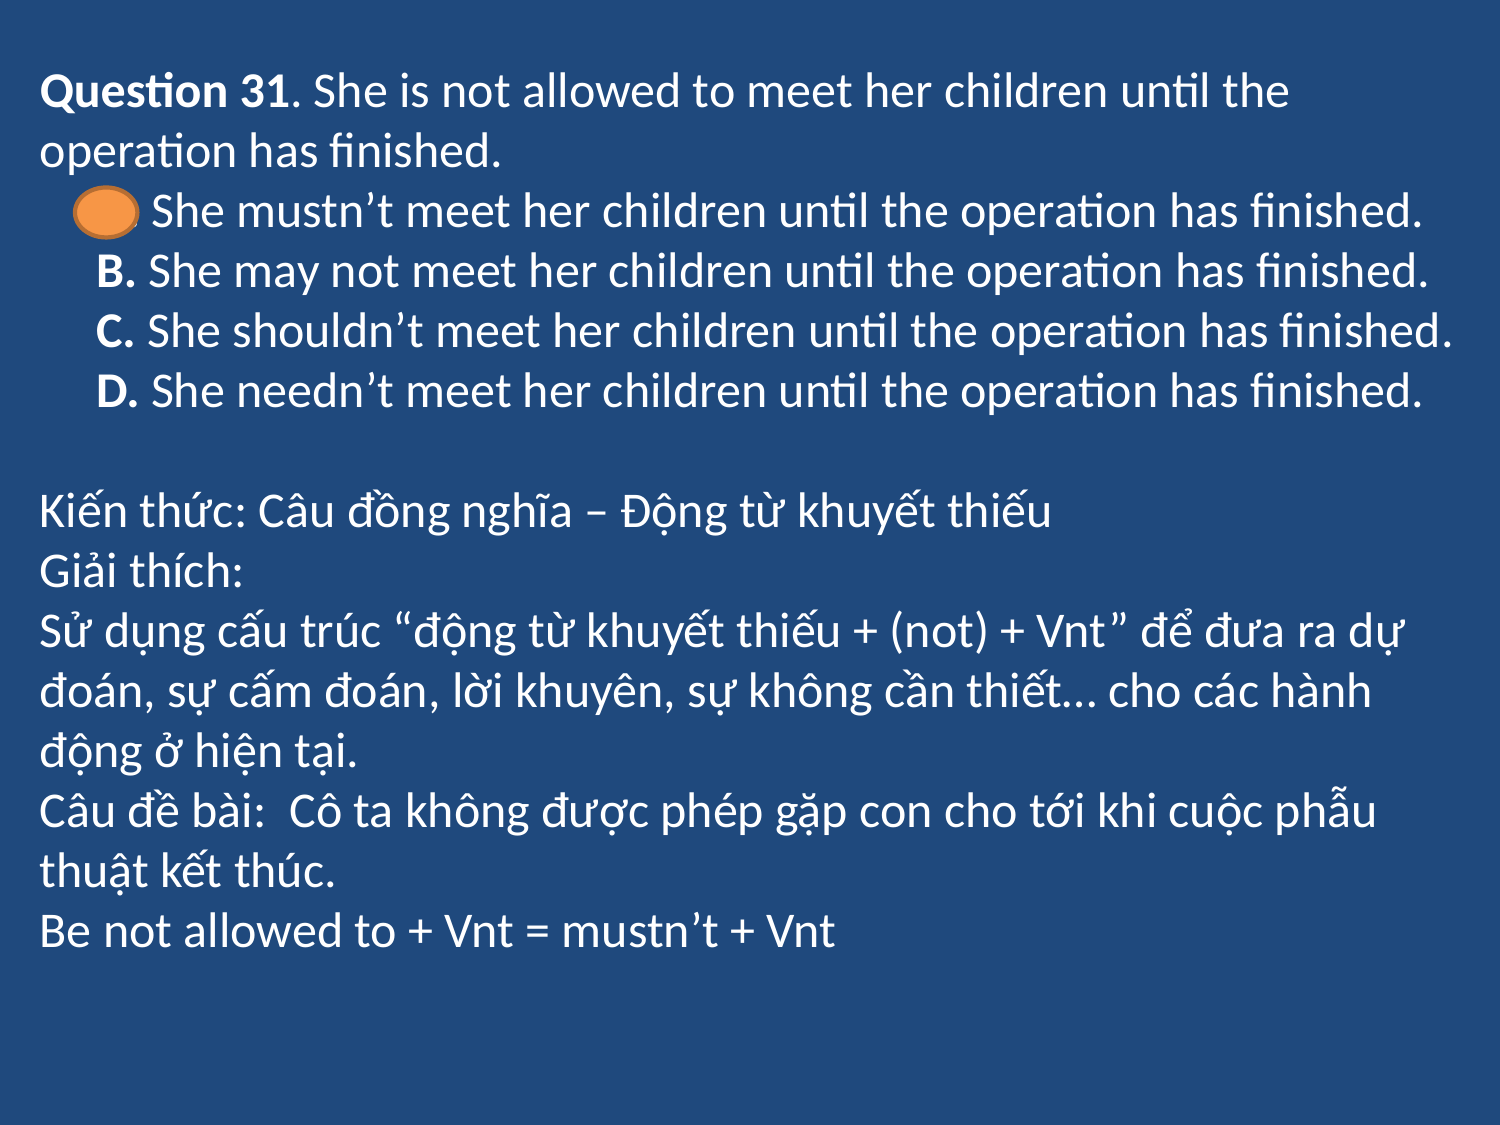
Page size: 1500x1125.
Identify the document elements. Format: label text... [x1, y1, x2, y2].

text_box [72, 185, 140, 240]
text_box Question 31. She is not allowed to meet her children until the operation has finished. A. She mustn’t meet her children until the operation has finished. B. She may not meet her children until the operation has finished. C. She shouldn’t meet her children until the operation has finished. D. She needn’t meet her children until the operation has finished. Kiến thức: Câu đồng nghĩa – Động từ khuyết thiếu Giải thích: Sử dụng cấu trúc “động từ khuyết thiếu + (not) + Vnt” để đưa ra dự đoán, sự cấm đoán, lời khuyên, sự không cần thiết… cho các hành động ở hiện tại. Câu đề bài: Cô ta không được phép gặp con cho tới khi cuộc phẫu thuật kết thúc. Be not allowed to + Vnt = mustn’t + Vnt [24, 49, 1488, 1025]
